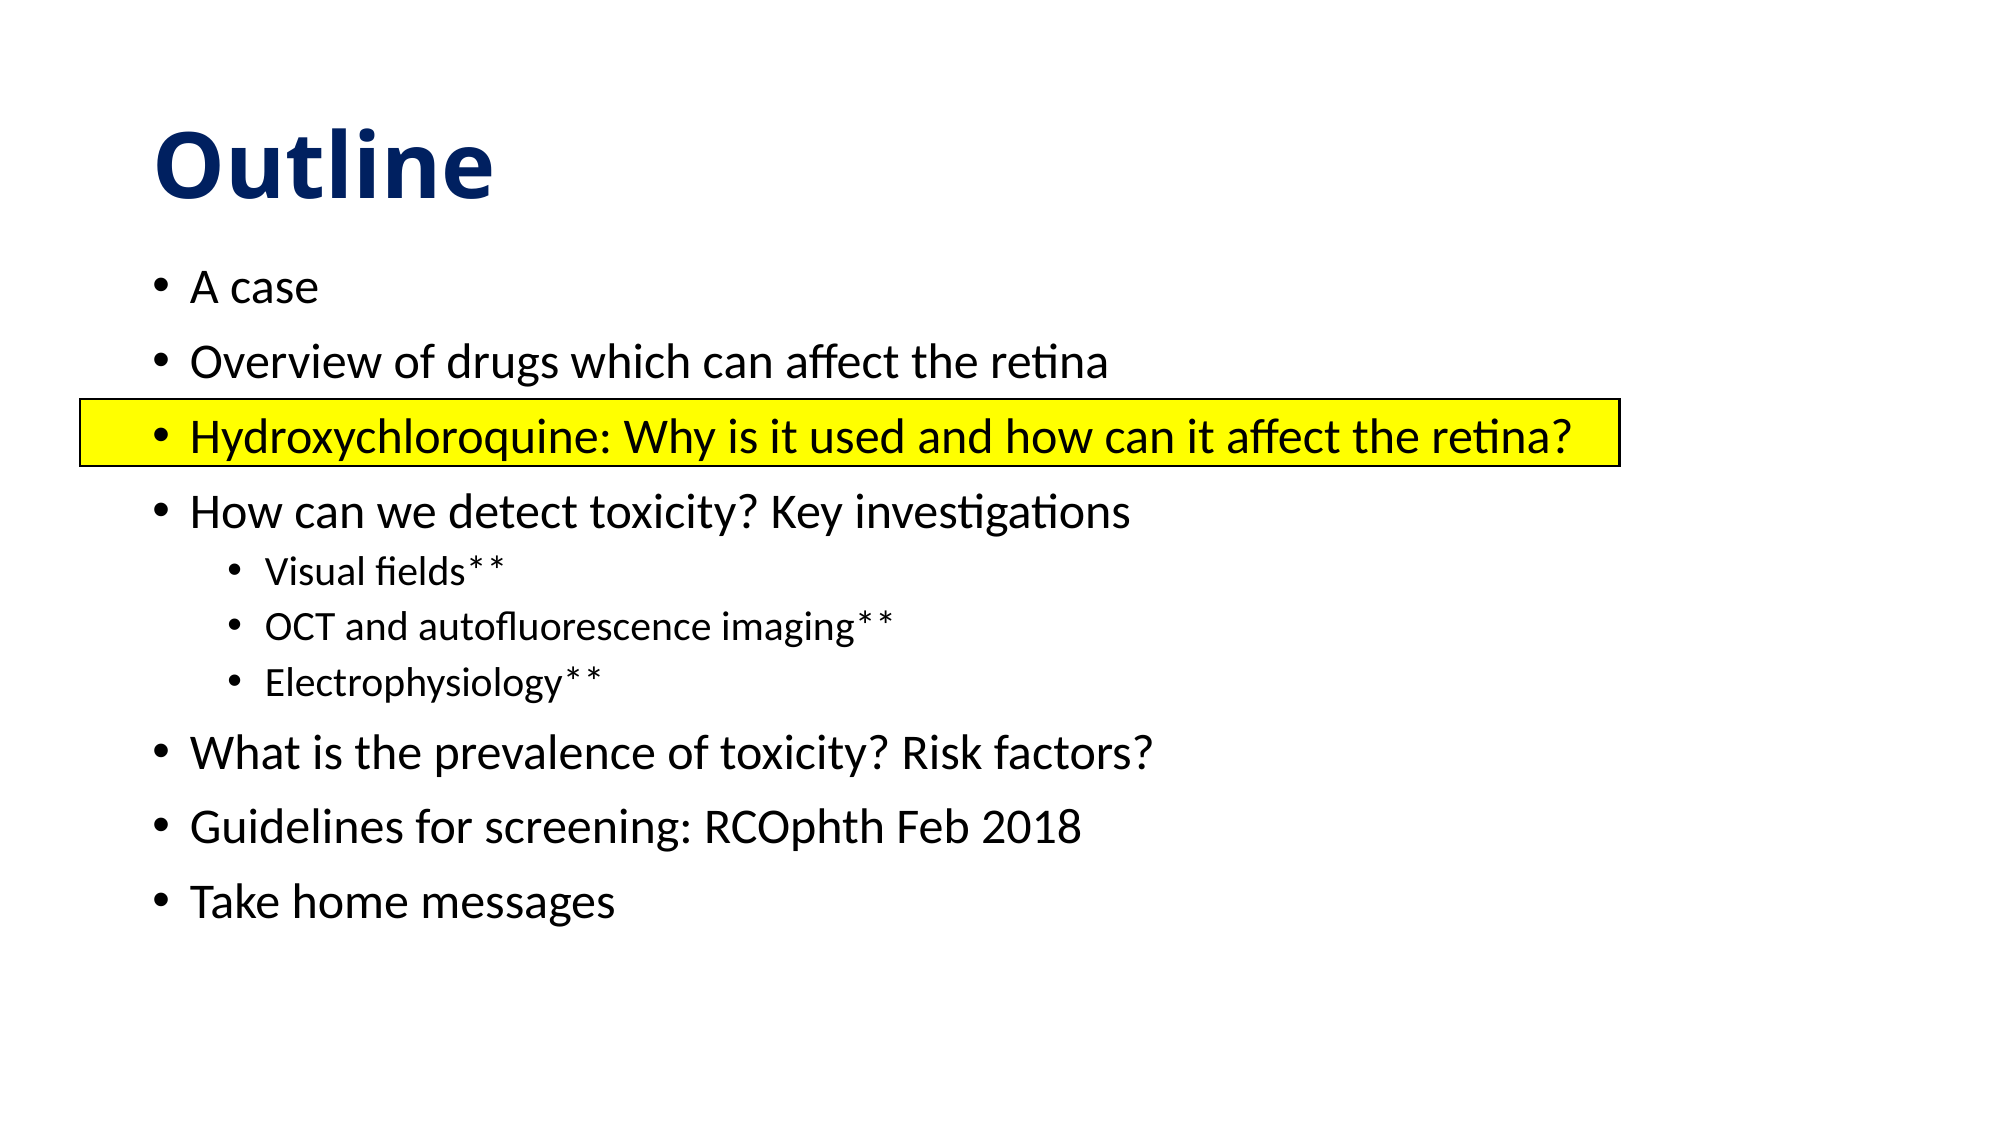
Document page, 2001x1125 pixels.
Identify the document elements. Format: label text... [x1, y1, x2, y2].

text_box [79, 398, 137, 467]
list A case Overview of drugs which can affect the retina Hydroxychloroquine: Why is it used and how can it affect the retina? How can we detect toxicity? Key investigations Visual fields** OCT and autofluorescence imaging** Electrophysiology** What is the prevalence of toxicity? Risk factors? Guidelines for screening: RCOphth Feb 2018 Take home messages [137, 252, 1863, 967]
title Outline [137, 59, 1863, 252]
